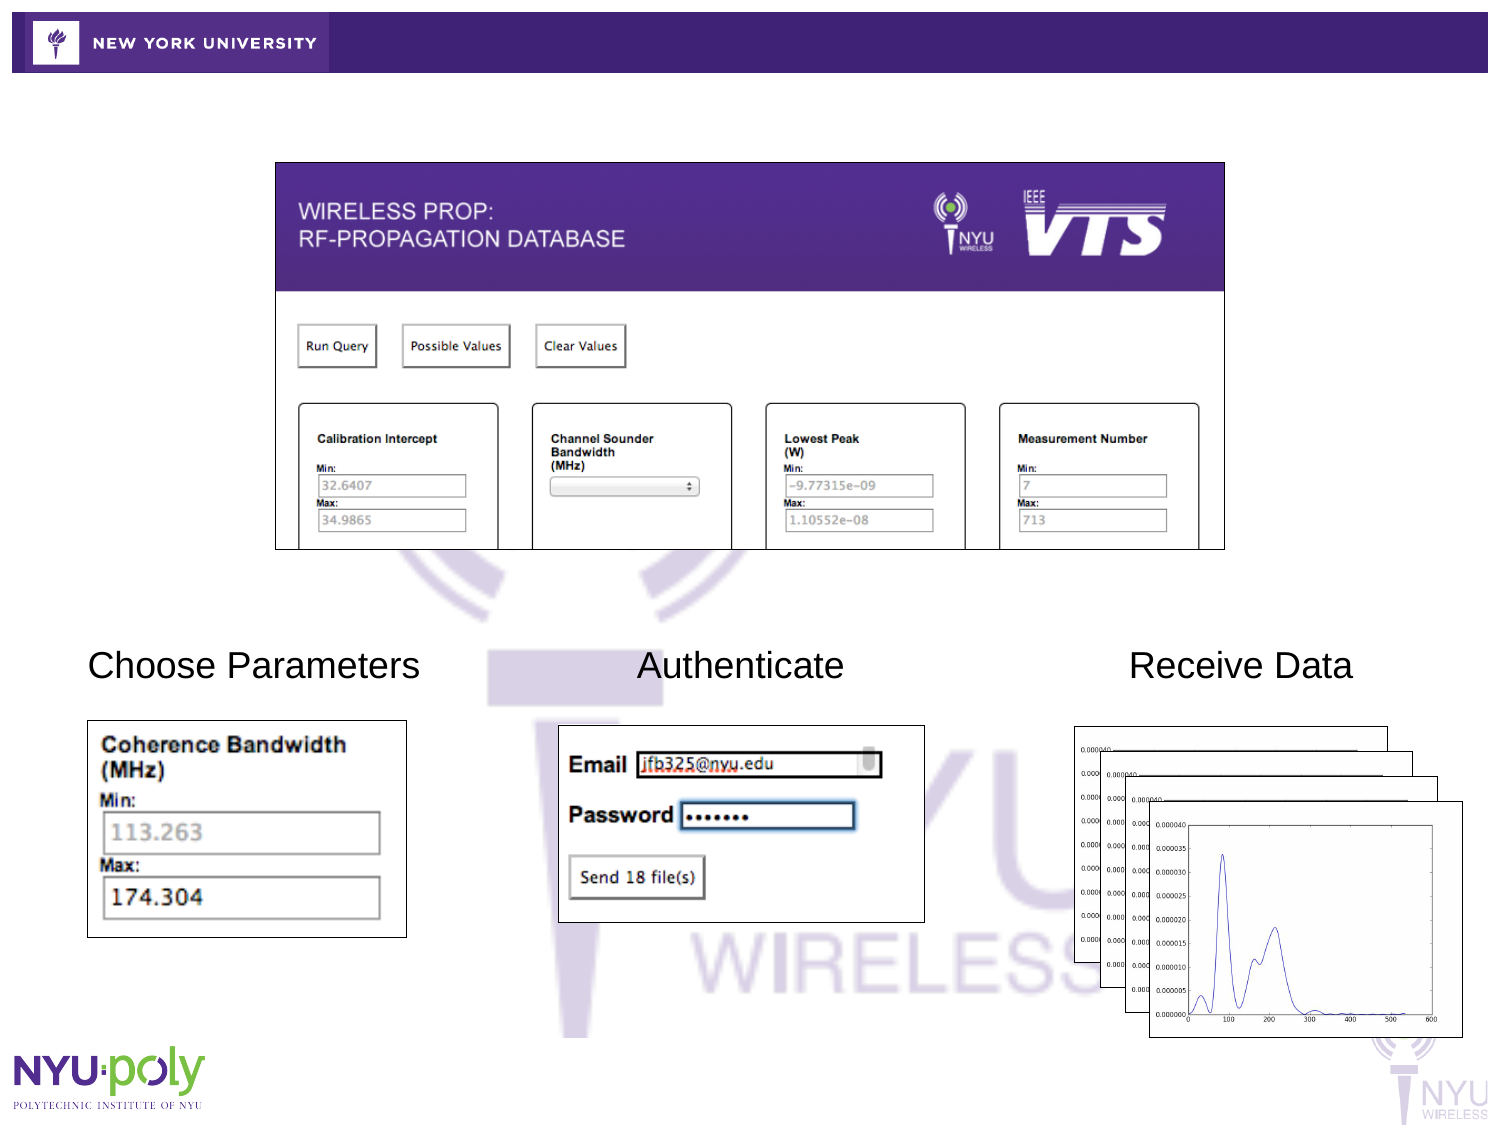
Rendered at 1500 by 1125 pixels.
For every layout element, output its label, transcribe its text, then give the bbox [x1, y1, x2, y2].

text_box Receive Data [1114, 637, 1369, 694]
picture [274, 162, 1226, 551]
picture [87, 720, 408, 938]
picture [25, 12, 329, 72]
picture [557, 724, 926, 924]
picture [1074, 726, 1463, 1038]
text_box Authenticate [622, 637, 860, 694]
picture [12, 1045, 205, 1113]
text_box Choose Parameters [72, 637, 436, 694]
